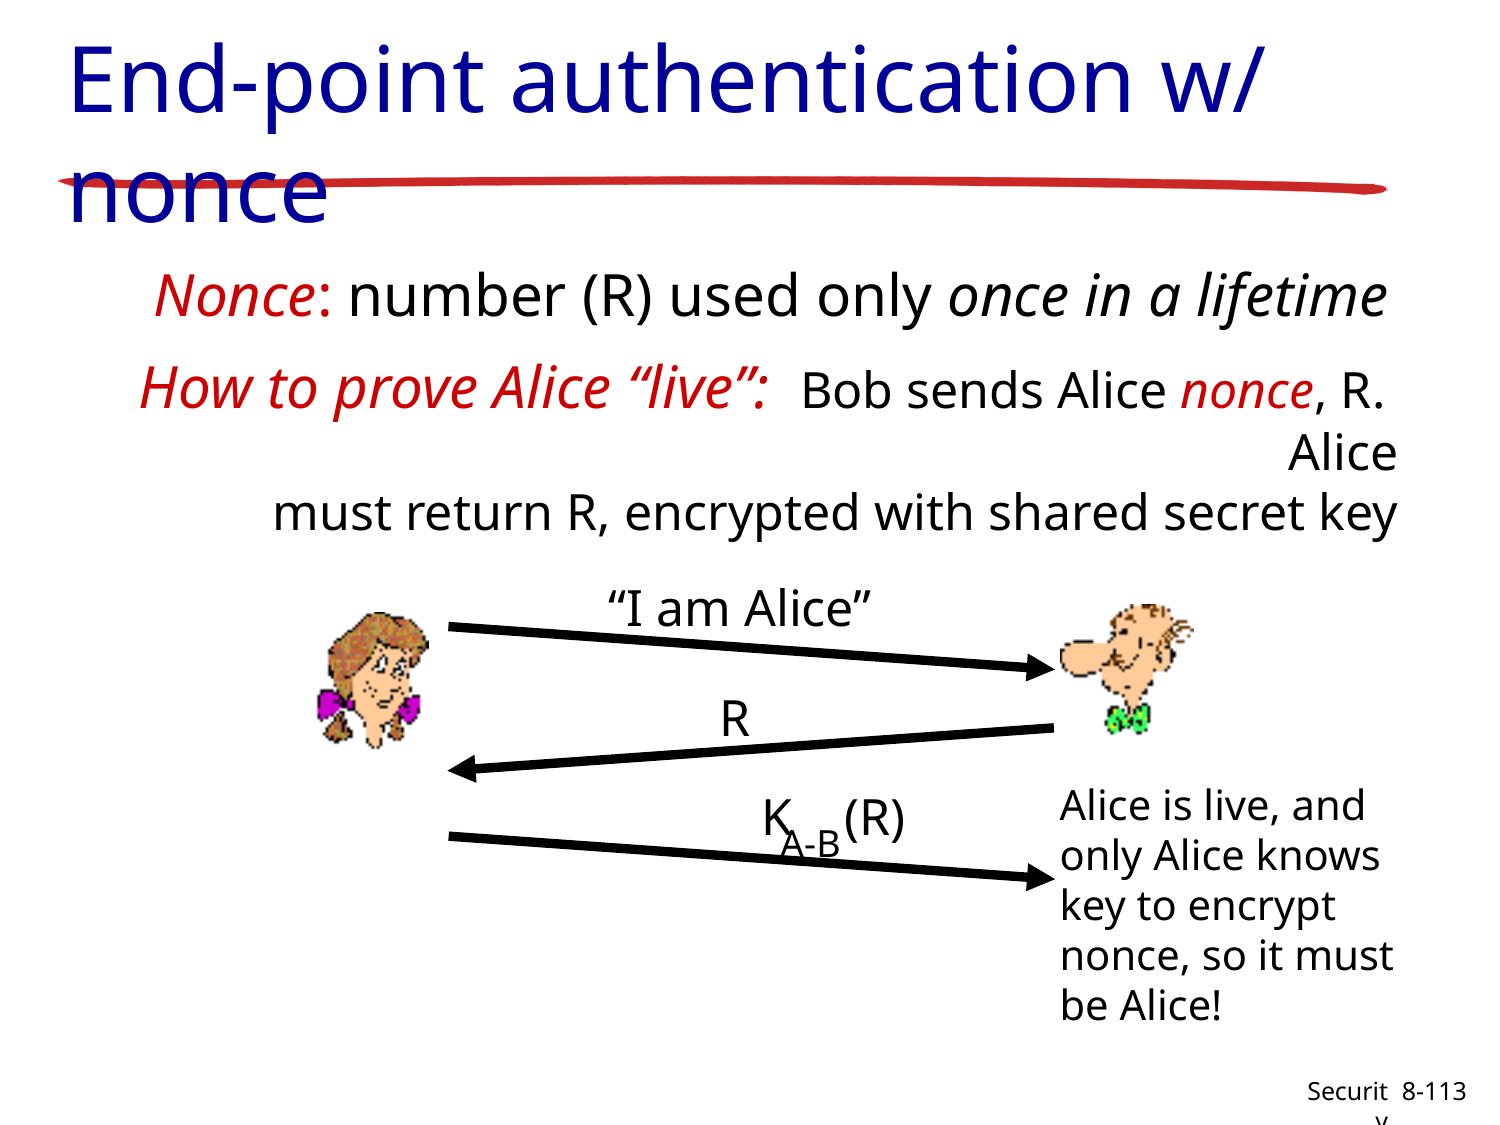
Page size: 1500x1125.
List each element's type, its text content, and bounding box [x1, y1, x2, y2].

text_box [742, 777, 926, 874]
title End-point authentication w/ nonce [51, 37, 1368, 170]
text_box [693, 644, 1055, 675]
text_box “I am Alice” [593, 568, 887, 644]
picture [52, 171, 1403, 200]
text_box [447, 752, 704, 777]
text_box R [704, 679, 766, 755]
text_box How to prove Alice “live”: Bob sends Alice nonce, R. Alice must return R, encrypted with shared secret key [42, 342, 1414, 548]
title End-point authentication w/ nonce [51, 206, 1368, 225]
text_box Nonce: number (R) used only once in a lifetime [138, 251, 1404, 336]
text_box Alice is live, and only Alice knows key to encrypt nonce, so it must be Alice! [1044, 771, 1428, 1036]
picture [313, 612, 429, 755]
picture [1060, 604, 1194, 741]
text_box 8-113 [1387, 1068, 1500, 1113]
footer Security [1284, 1067, 1403, 1110]
